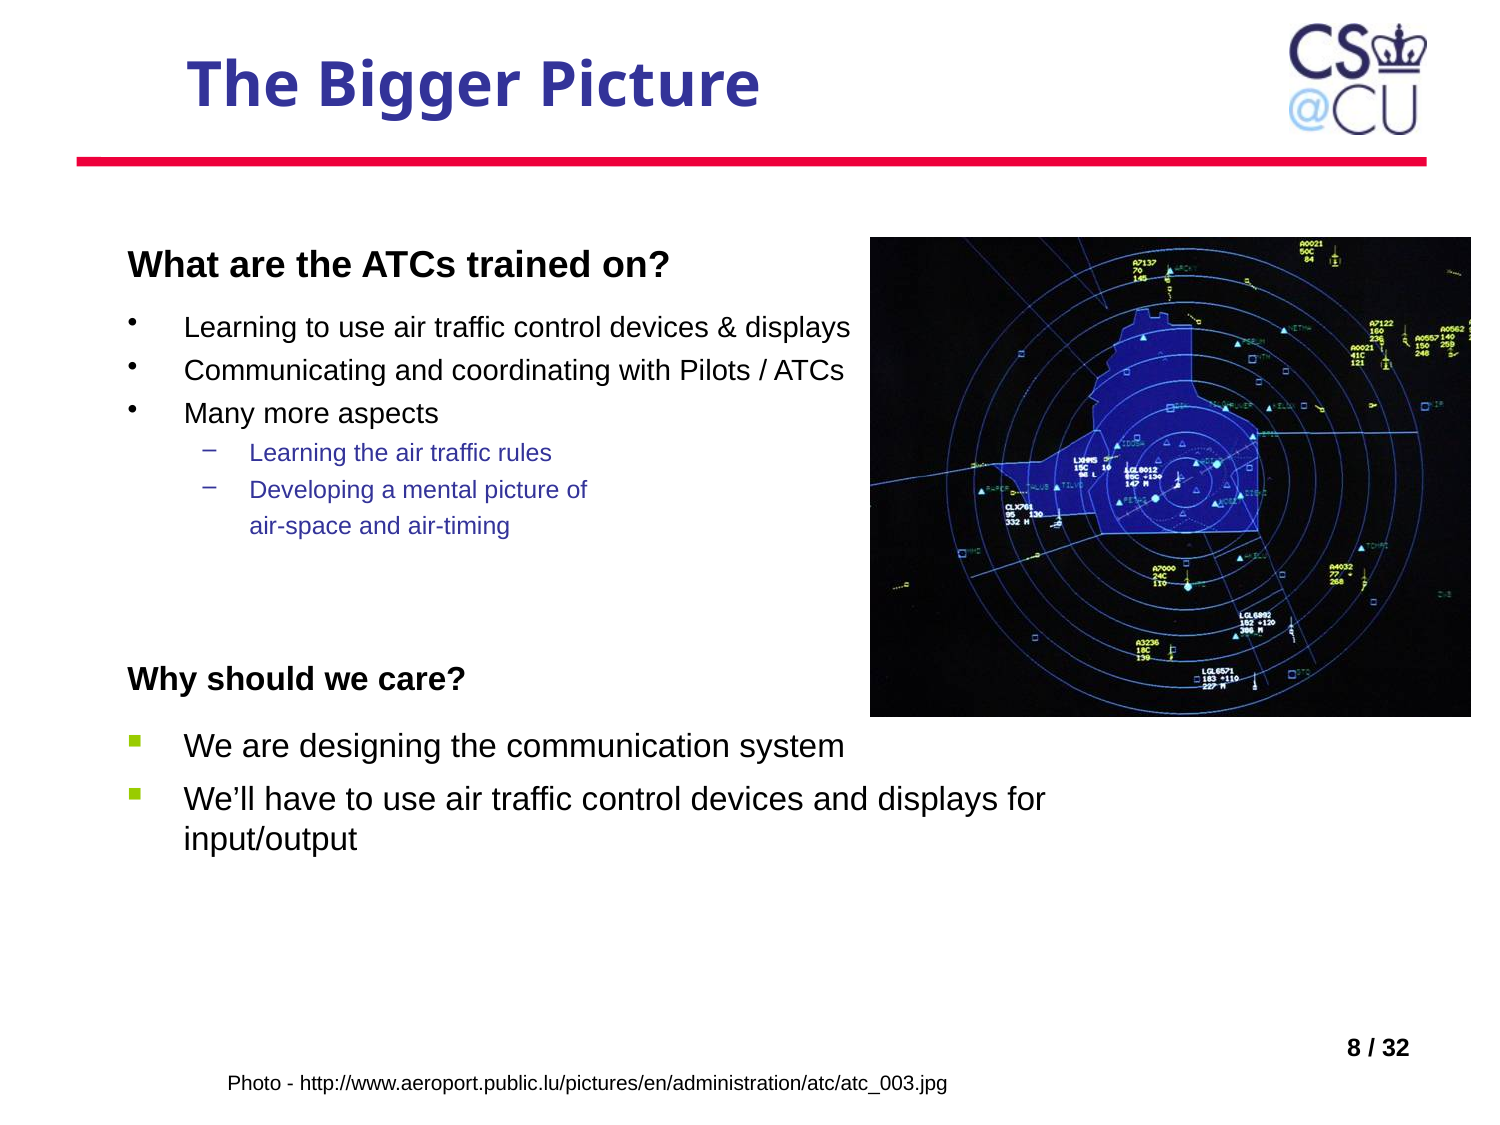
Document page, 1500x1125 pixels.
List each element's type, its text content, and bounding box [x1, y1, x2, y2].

text_box Why should we care? We are designing the communication system We’ll have to use air traffic control devices and displays for input/output [112, 650, 1225, 942]
title The Bigger Picture [171, 24, 1451, 138]
picture [870, 237, 1471, 717]
text_box Photo - http://www.aeroport.public.lu/pictures/en/administration/atc/atc_003.jpg [212, 1062, 1000, 1100]
slide_number 8 / 32 [1074, 1024, 1426, 1103]
list What are the ATCs trained on? Learning to use air traffic control devices & displays Communicating and coordinating with Pilots / ATCs Many more aspects Learning the air traffic rules Developing a mental picture of air-space and air-timing [112, 237, 868, 613]
